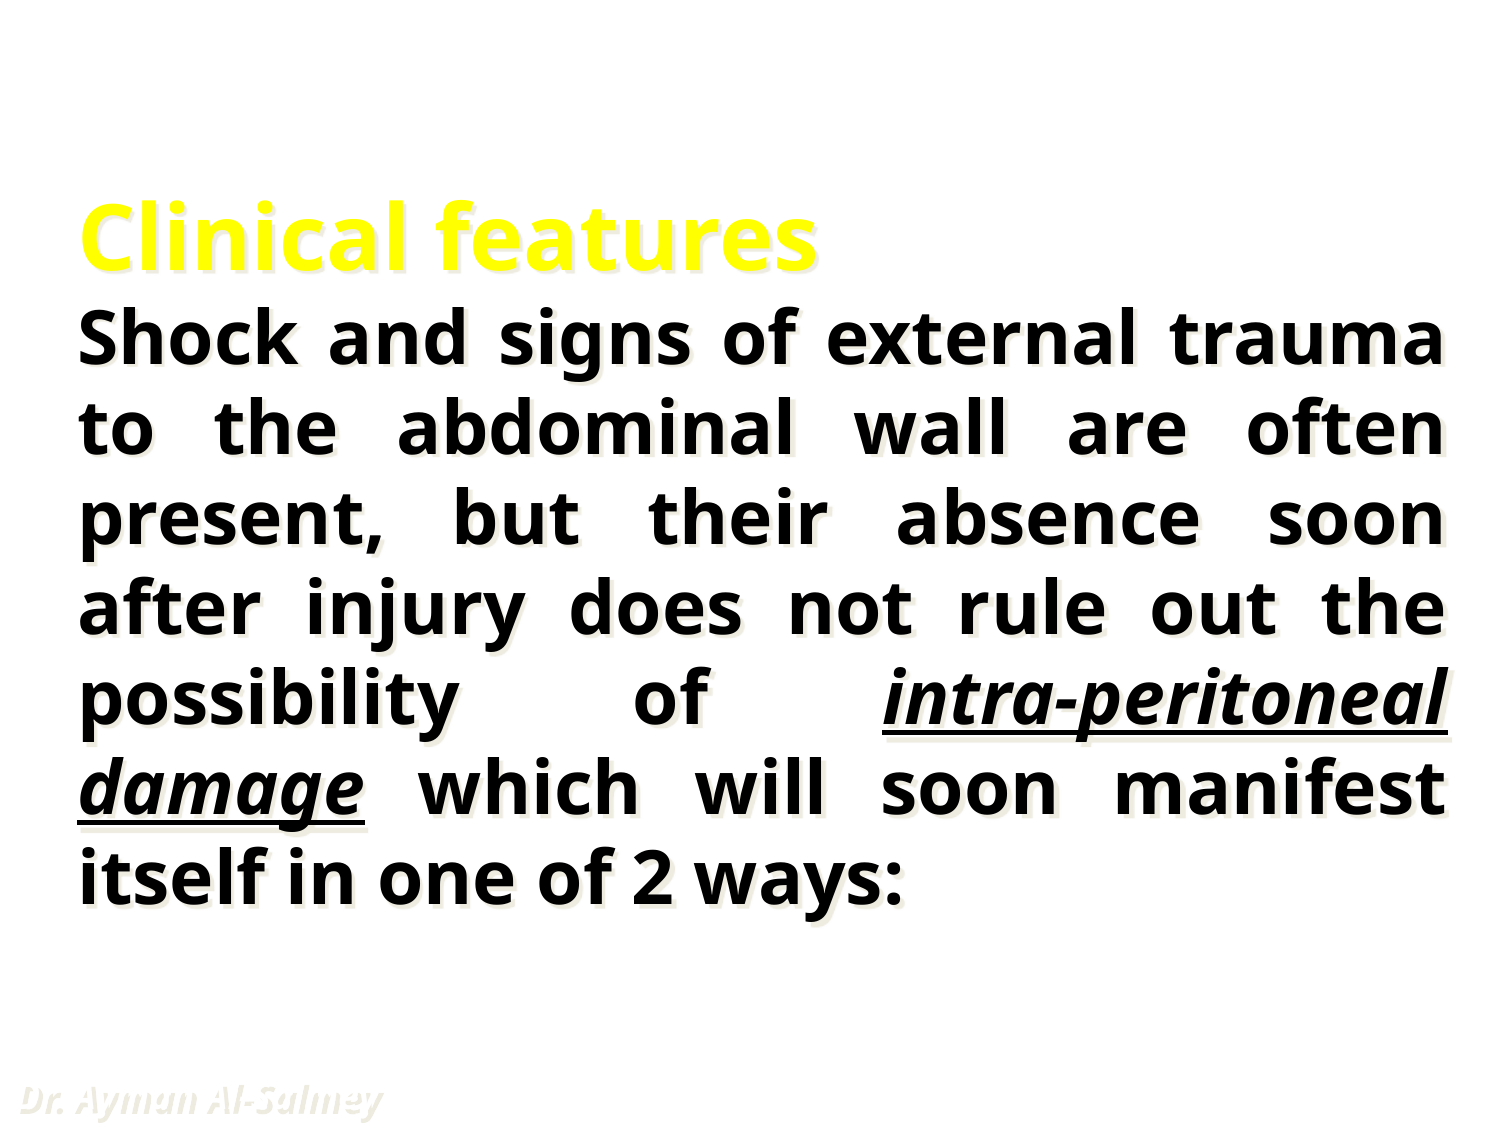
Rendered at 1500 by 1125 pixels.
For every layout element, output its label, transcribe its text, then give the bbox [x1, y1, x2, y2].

text_box Clinical features Shock and signs of external trauma to the abdominal wall are often present, but their absence soon after injury does not rule out the possibility of intra-peritoneal damage which will soon manifest itself in one of 2 ways: [62, 171, 1463, 927]
text_box Dr. Ayman Al-Salmey [0, 1064, 463, 1125]
